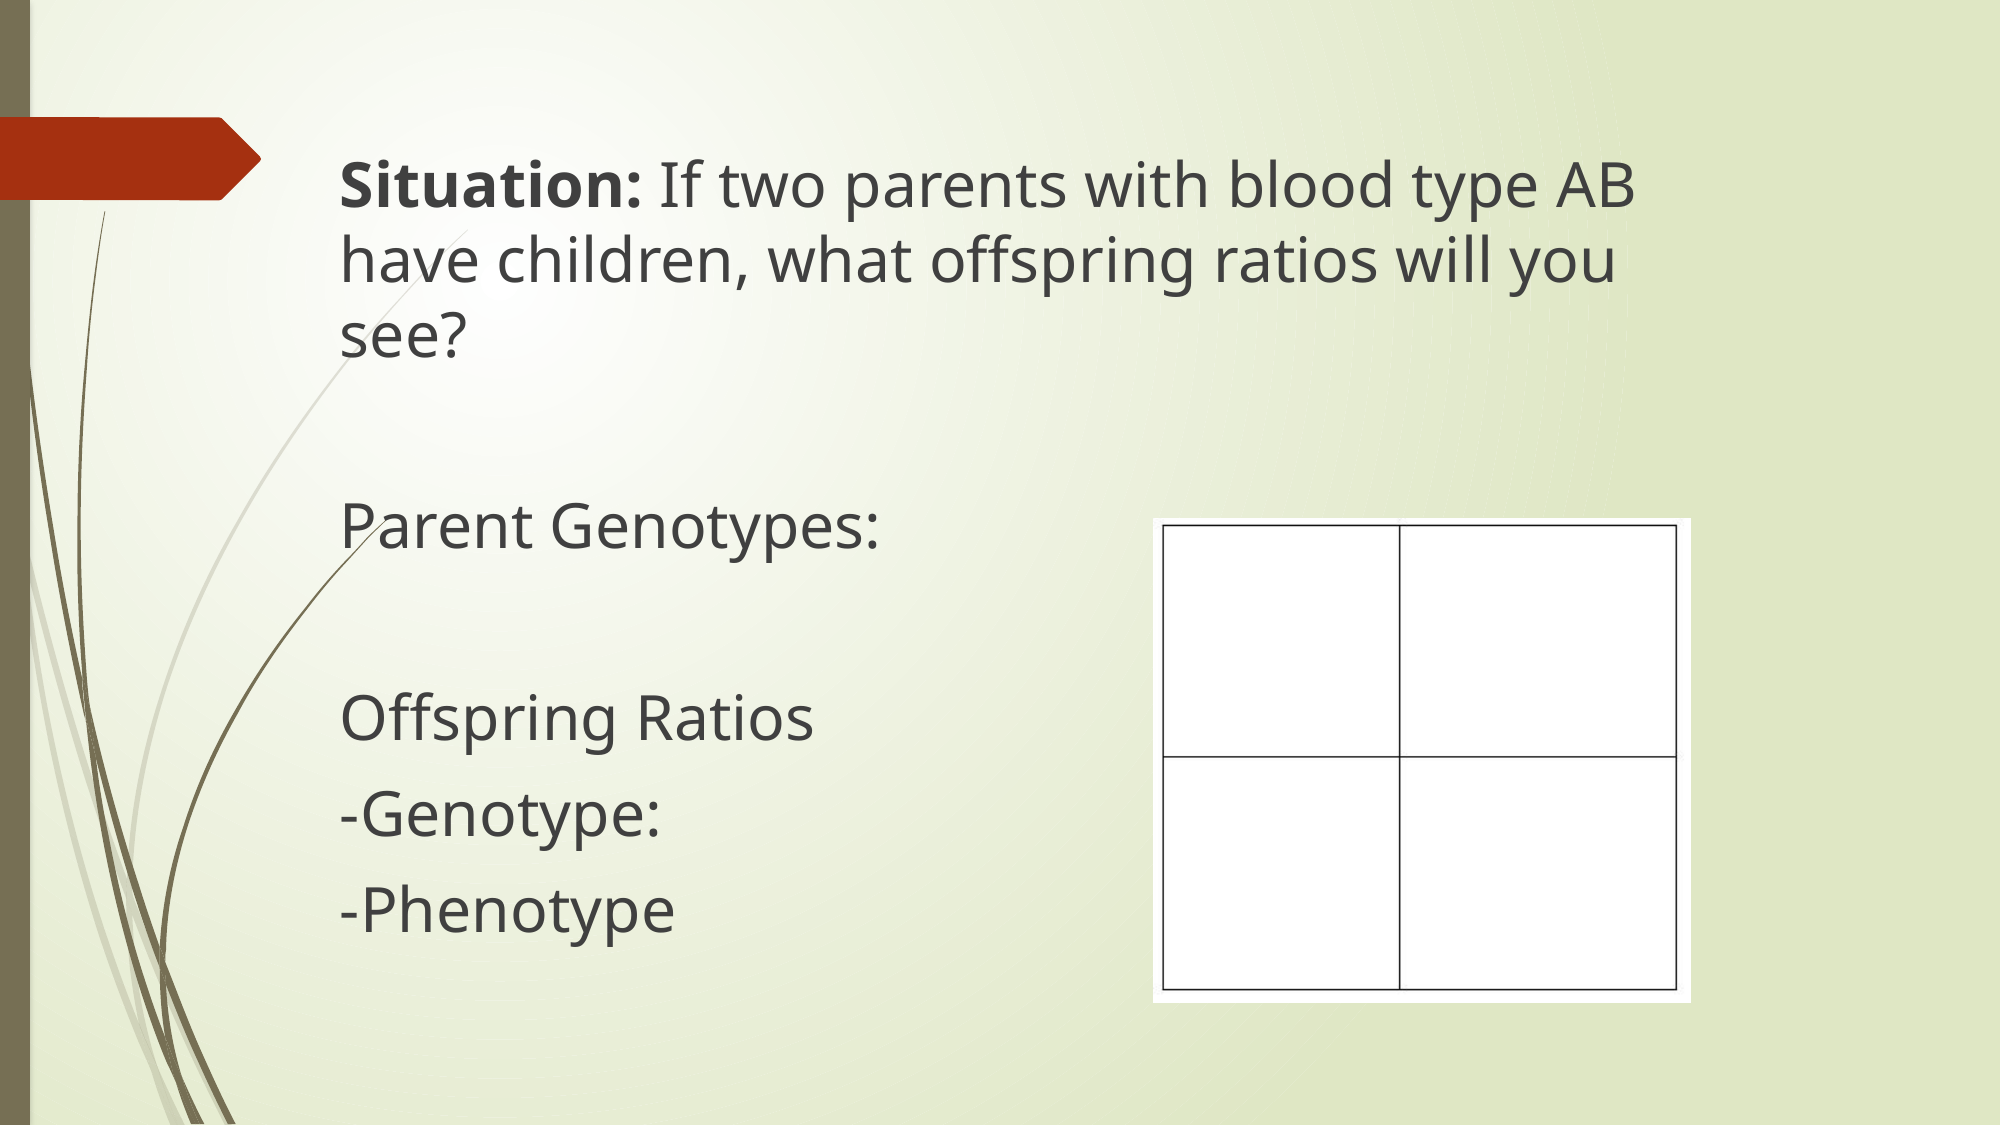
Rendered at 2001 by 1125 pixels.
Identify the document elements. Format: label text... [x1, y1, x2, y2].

list Situation: If two parents with blood type AB have children, what offspring ratios will you see? Parent Genotypes: Offspring Ratios -Genotype: -Phenotype [324, 137, 1675, 880]
picture [1152, 518, 1691, 1003]
